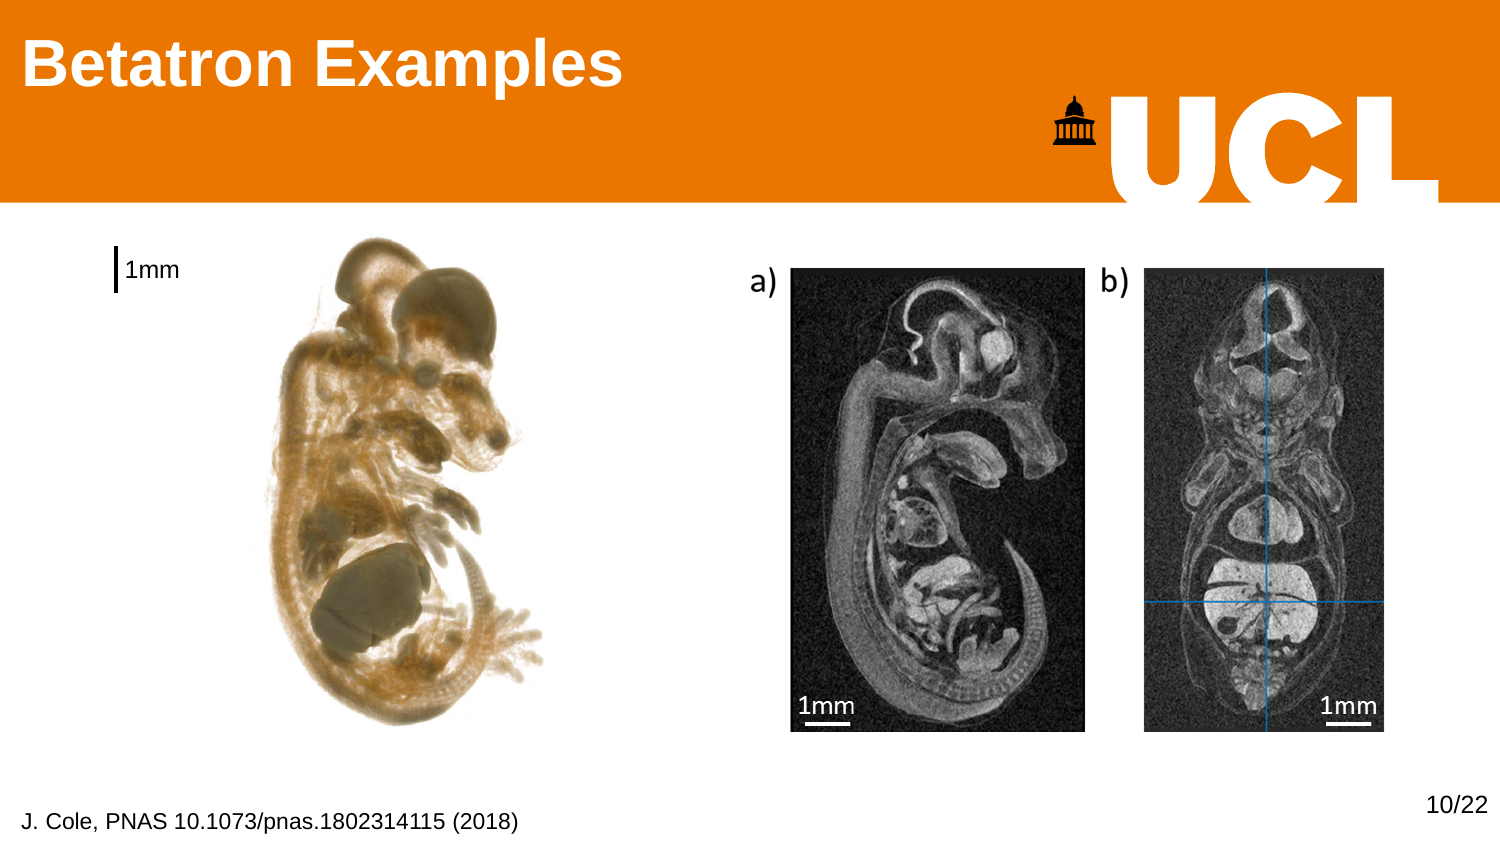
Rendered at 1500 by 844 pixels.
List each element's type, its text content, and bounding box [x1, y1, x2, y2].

title Betatron Examples [6, 21, 868, 132]
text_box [200, 227, 553, 750]
picture [727, 246, 1390, 732]
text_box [109, 246, 195, 293]
text_box J. Cole, PNAS 10.1073/pnas.1802314115 (2018) [6, 799, 549, 842]
text_box 10/22 [1411, 781, 1500, 826]
picture [1053, 95, 1096, 145]
